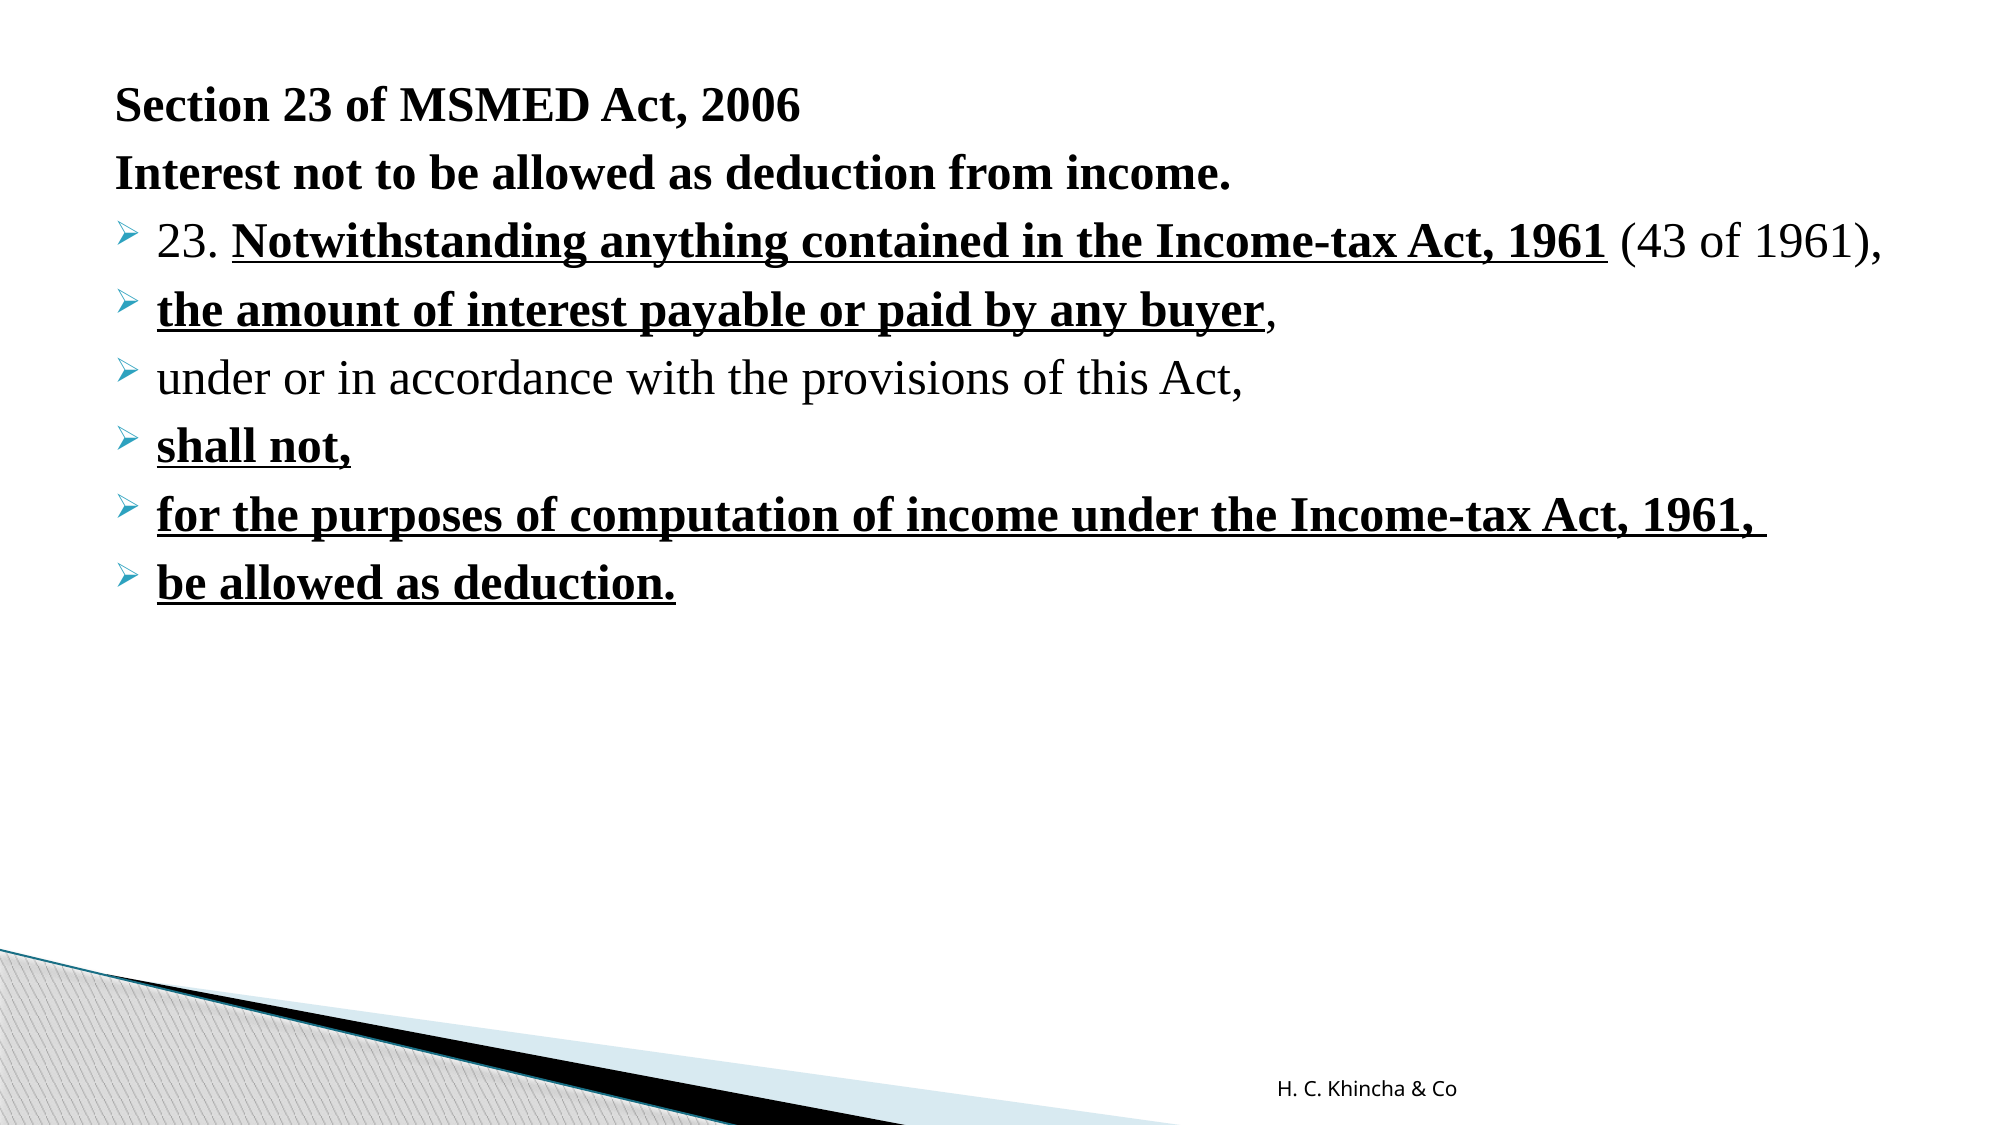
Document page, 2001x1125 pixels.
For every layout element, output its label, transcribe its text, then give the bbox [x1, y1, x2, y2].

list Section 23 of MSMED Act, 2006 Interest not to be allowed as deduction from income. 23. Notwithstanding anything contained in the Income-tax Act, 1961 (43 of 1961), the amount of interest payable or paid by any buyer, under or in accordance with the provisions of this Act, shall not, for the purposes of computation of income under the Income-tax Act, 1961, be allowed as deduction. [81, 63, 1919, 1052]
footer H. C. Khincha & Co [957, 1051, 1473, 1112]
